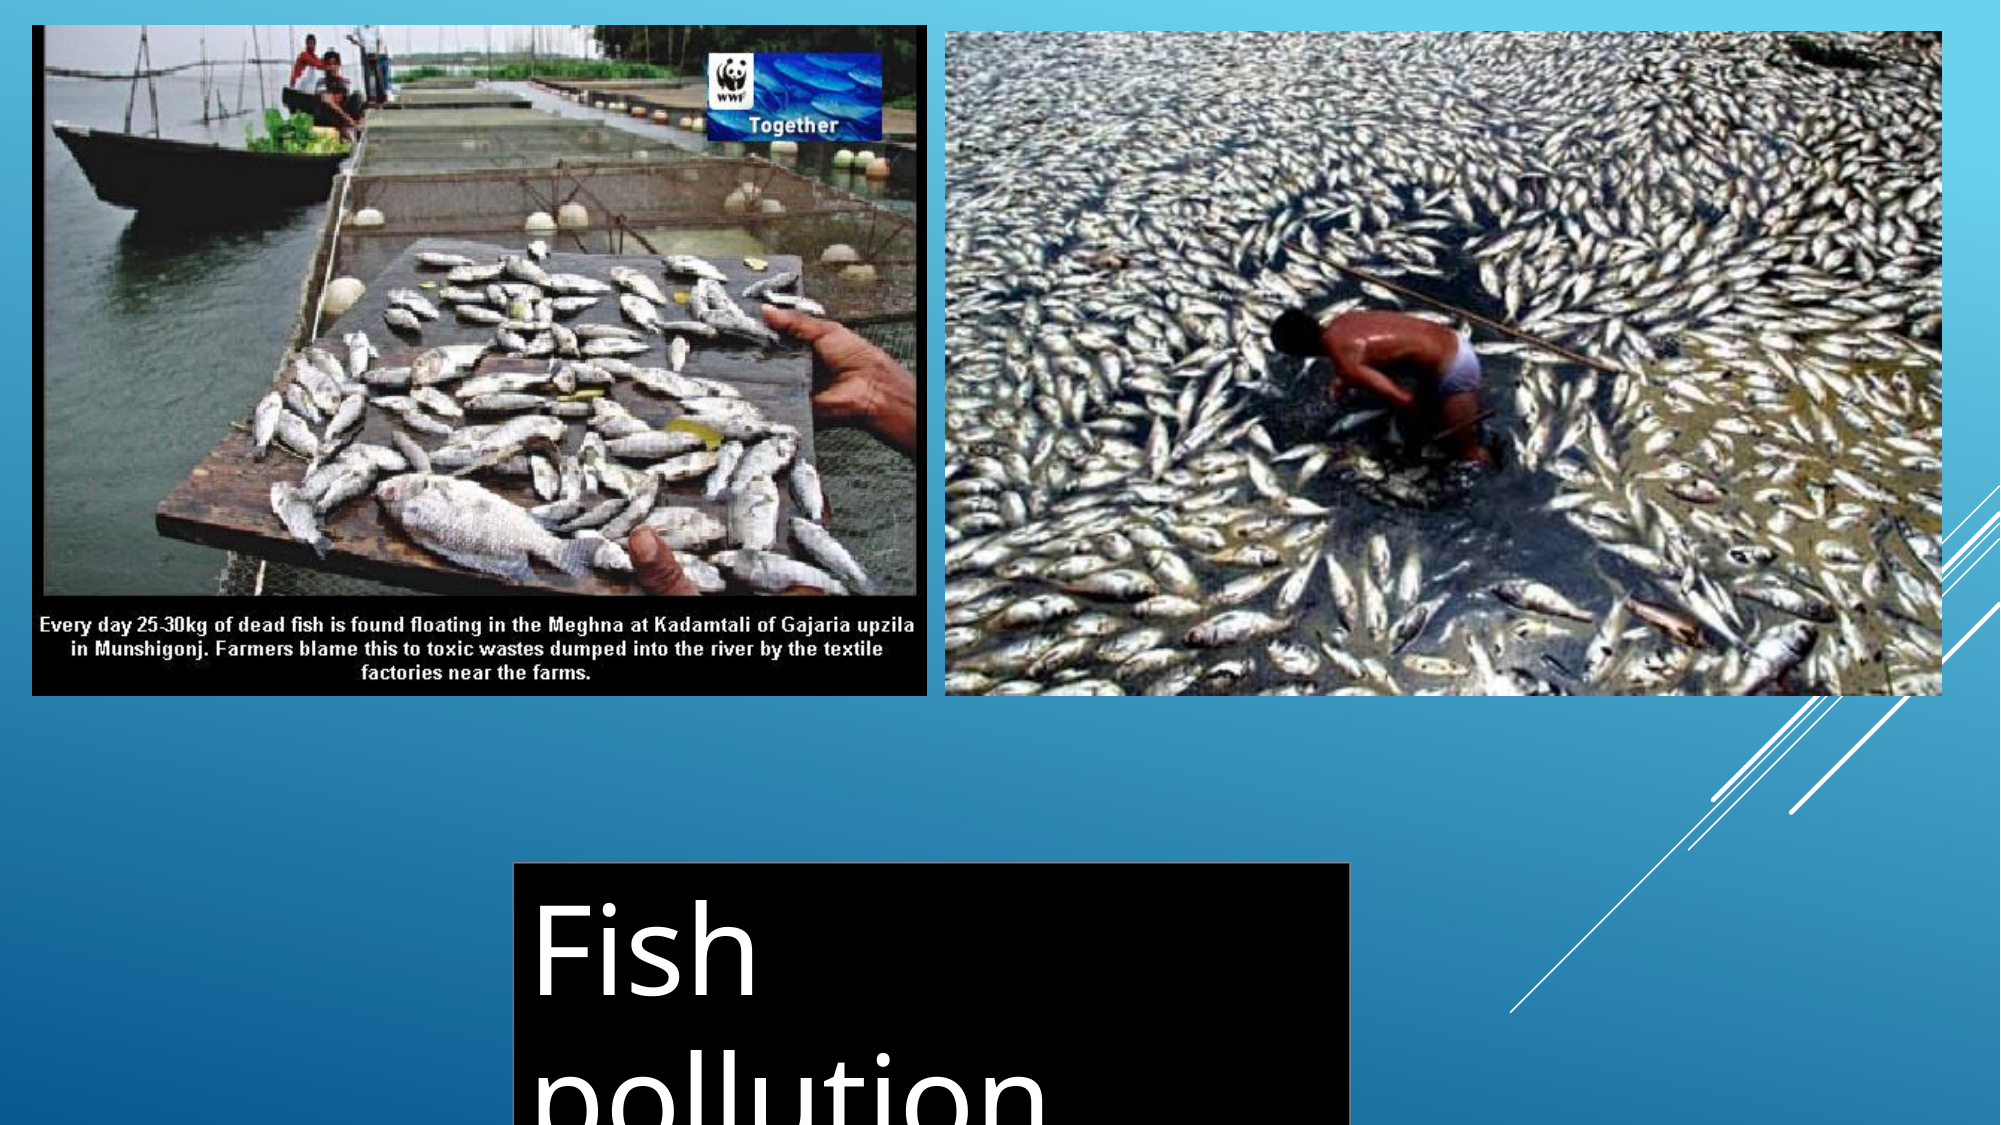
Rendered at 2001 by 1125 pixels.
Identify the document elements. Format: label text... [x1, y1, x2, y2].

picture [945, 31, 1943, 697]
text_box Fish pollution [513, 862, 1351, 1125]
picture [32, 25, 927, 697]
